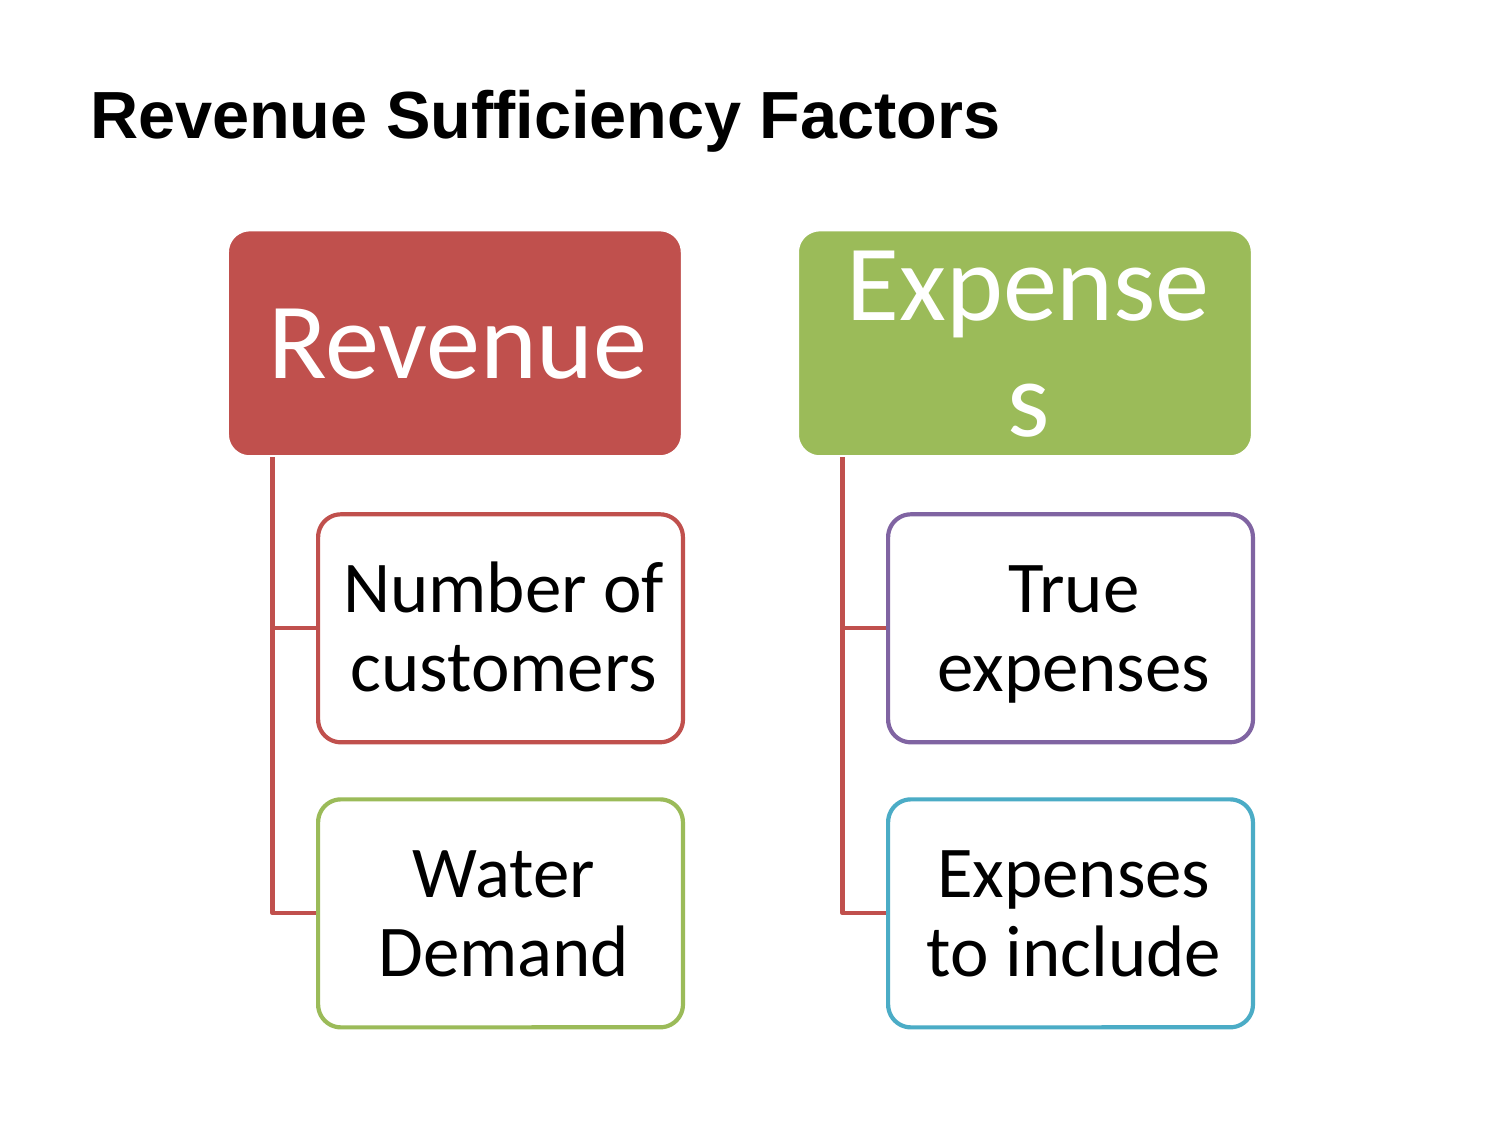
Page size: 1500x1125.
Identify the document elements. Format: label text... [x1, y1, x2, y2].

title Revenue Sufficiency Factors [75, 18, 1425, 206]
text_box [94, 228, 1386, 1028]
